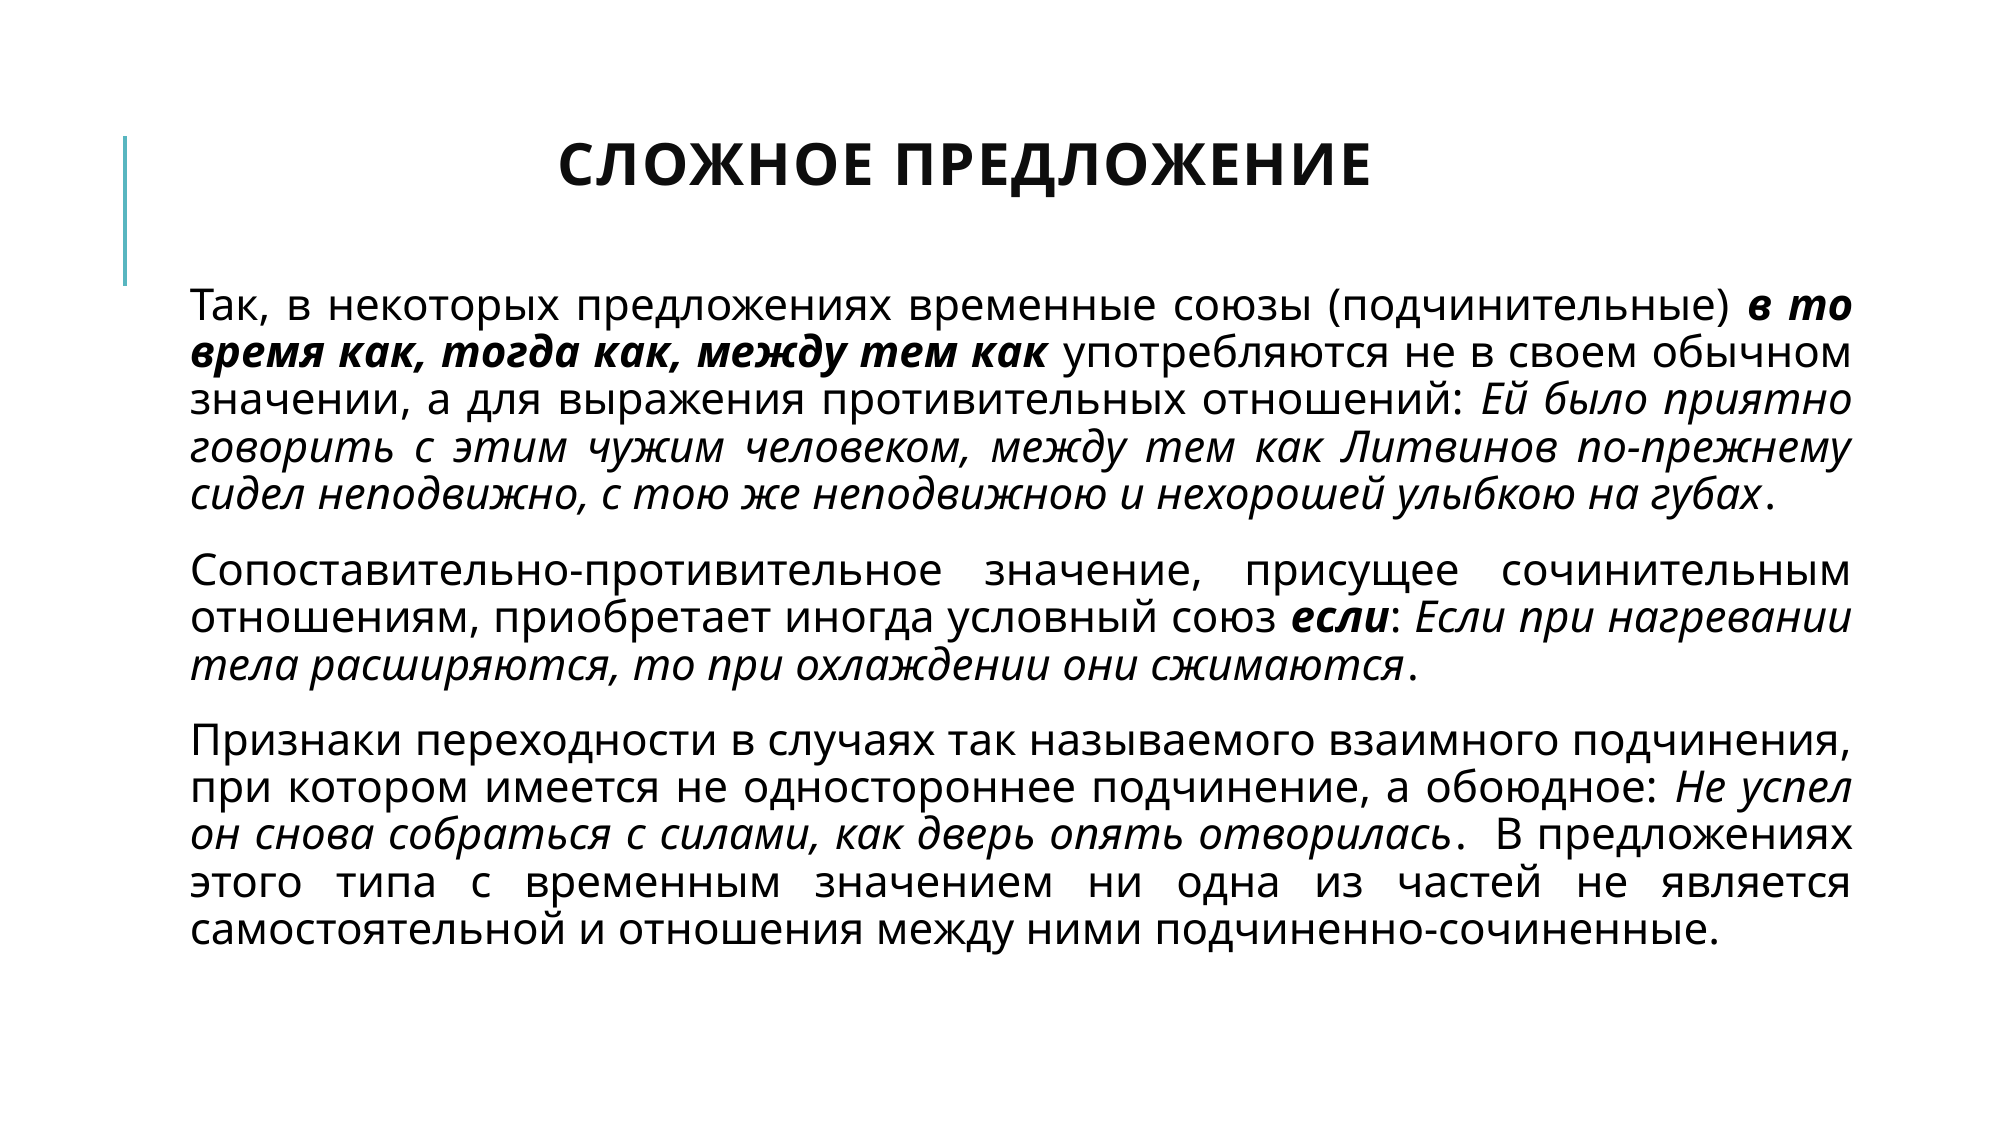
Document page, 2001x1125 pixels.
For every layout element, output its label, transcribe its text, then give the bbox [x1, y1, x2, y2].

title Сложное предложение [168, 96, 1763, 242]
list Так, в некоторых предложениях временные союзы (подчинительные) в то время как, тогда как, между тем как употребляются не в своем обычном значении, а для выражения противительных отношений: Ей было приятно говорить с этим чужим человеком, между тем как Литвинов по-прежнему сидел неподвижно, с тою же неподвижною и нехорошей улыбкою на губах. Сопоставительно-противительное значение, присущее сочинительным отношениям, приобретает иногда условный союз если: Если при нагревании тела расширяются, то при охлаждении они сжимаются. Признаки переходности в случаях так называемого взаимного подчинения, при котором имеется не одностороннее подчинение, а обоюдное: Не успел он снова собраться с силами, как дверь опять отворилась. В предложениях этого типа с временным значением ни одна из частей не является самостоятельной и отношения между ними подчиненно-сочиненные. [168, 275, 1861, 1035]
